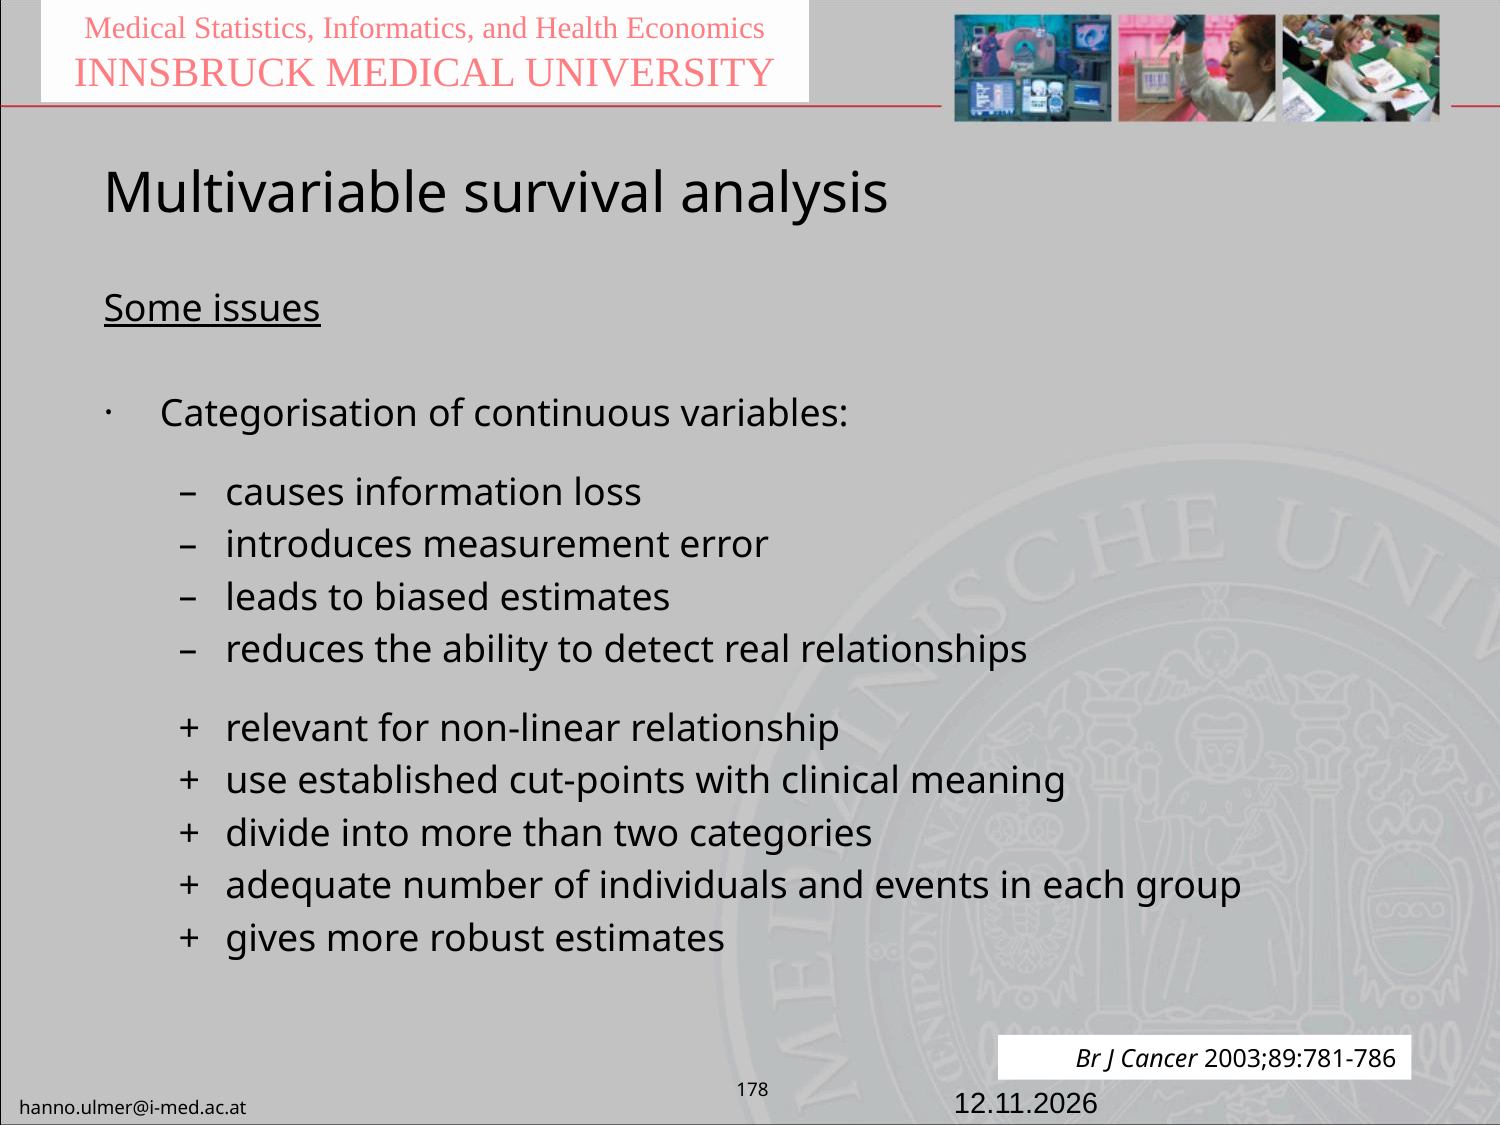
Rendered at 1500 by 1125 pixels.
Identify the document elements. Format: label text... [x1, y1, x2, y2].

list Multivariable survival analysis Some issues Categorisation of continuous variables: causes information loss introduces measurement error leads to biased estimates reduces the ability to detect real relationships relevant for non-linear relationship use established cut-points with clinical meaning divide into more than two categories adequate number of individuals and events in each group gives more robust estimates [88, 148, 1412, 1071]
slide_number 178 [596, 1070, 910, 1096]
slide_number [938, 1076, 1252, 1102]
picture [0, 0, 1500, 1125]
text_box Medical Statistics, Informatics, and Health Economics INNSBRUCK MEDICAL UNIVERSITY [41, 0, 809, 103]
footer hanno.ulmer@i-med.ac.at [3, 1088, 630, 1114]
text_box Br J Cancer 2003;89:781-786 [998, 1034, 1412, 1080]
